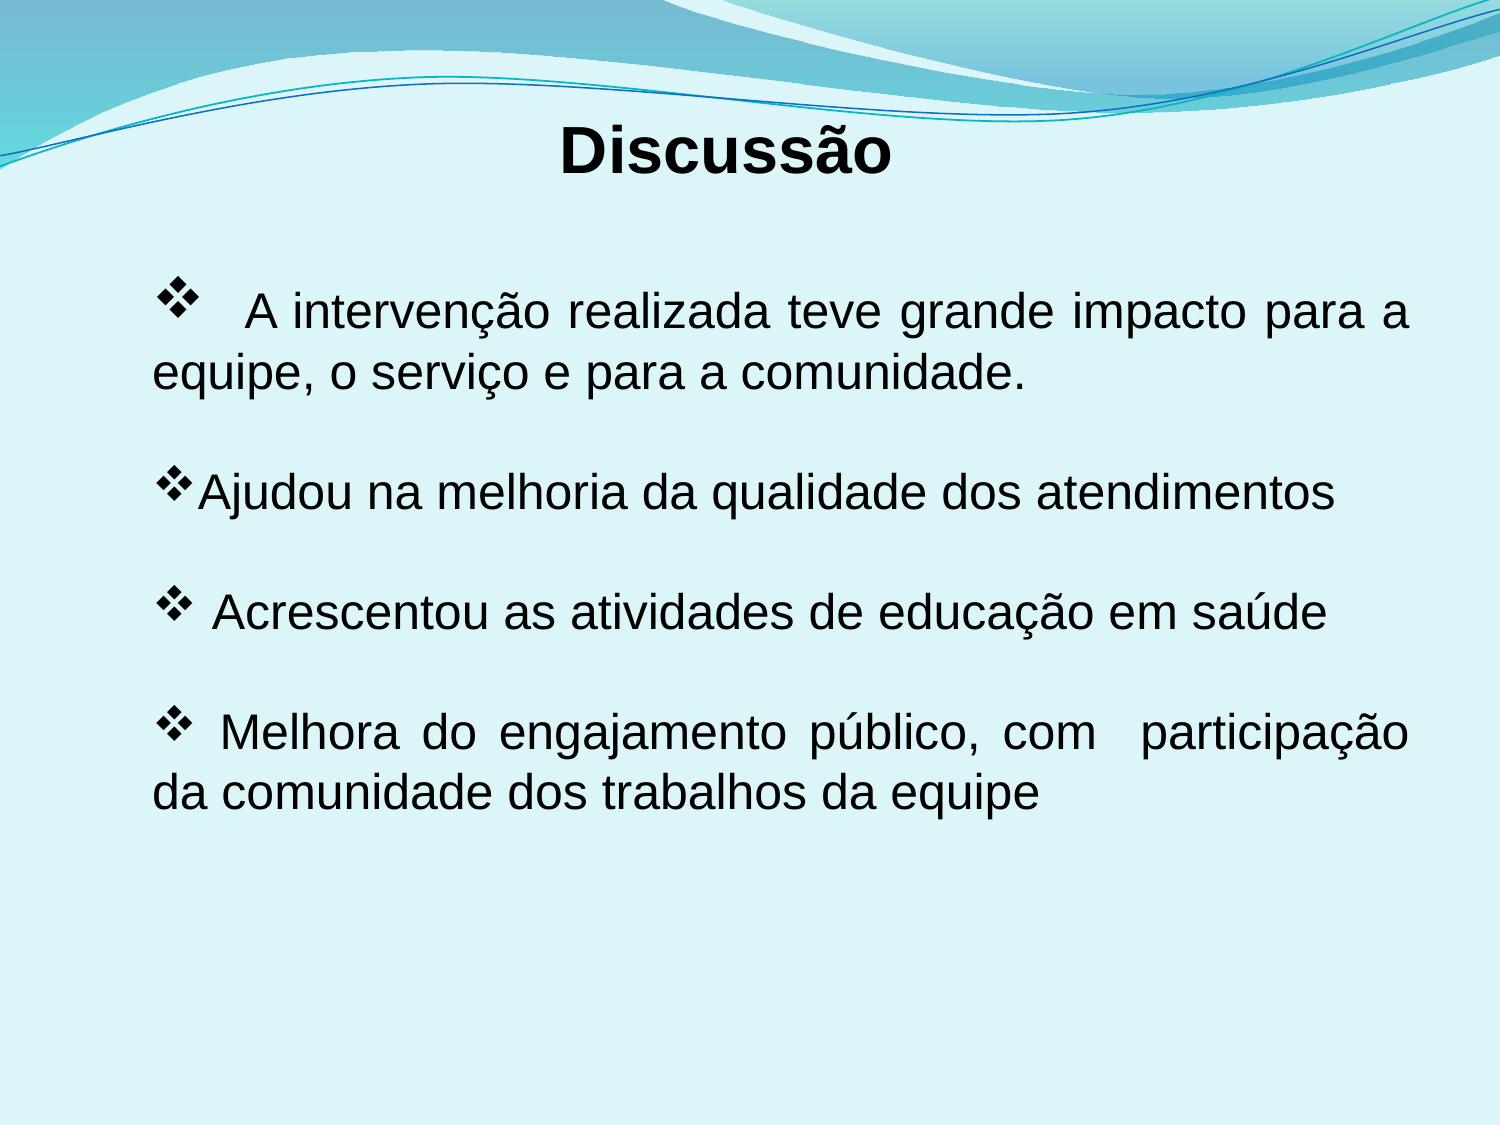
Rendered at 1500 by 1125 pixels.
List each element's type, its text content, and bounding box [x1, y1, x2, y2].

text_box Discussão [537, 99, 934, 195]
text_box A intervenção realizada teve grande impacto para a equipe, o serviço e para a comunidade. Ajudou na melhoria da qualidade dos atendimentos Acrescentou as atividades de educação em saúde Melhora do engajamento público, com participação da comunidade dos trabalhos da equipe [137, 262, 1425, 888]
